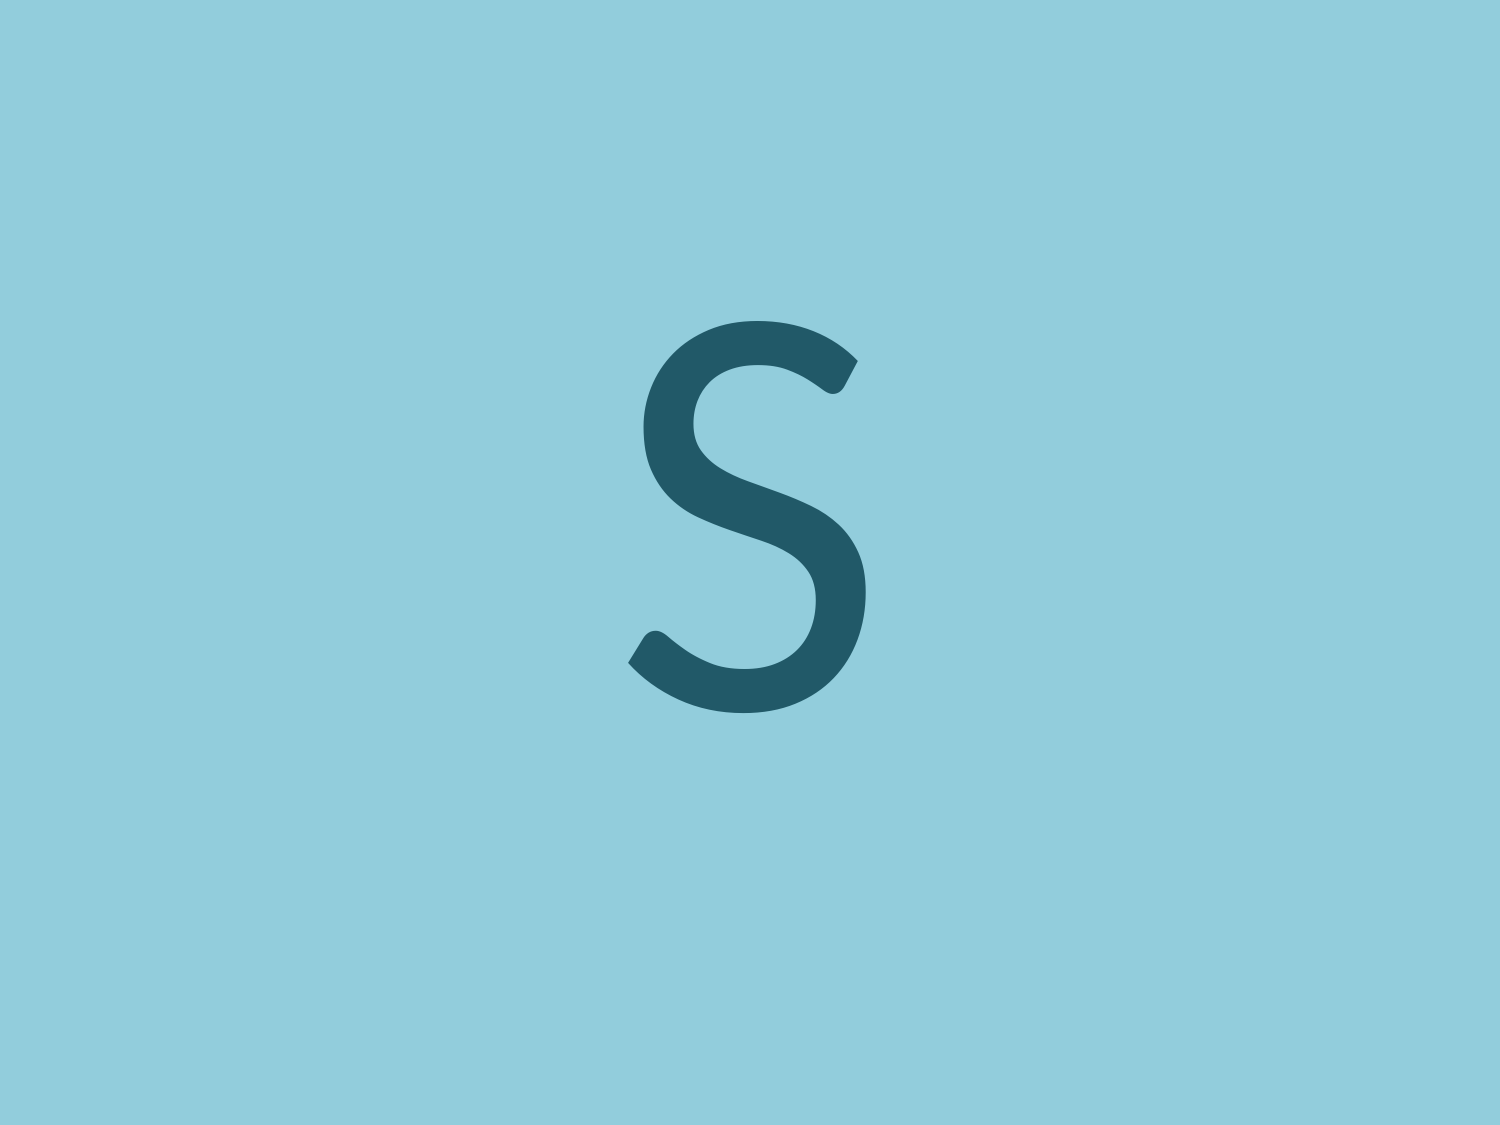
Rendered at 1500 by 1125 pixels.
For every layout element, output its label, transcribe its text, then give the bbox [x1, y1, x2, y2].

title S [112, 349, 1388, 591]
